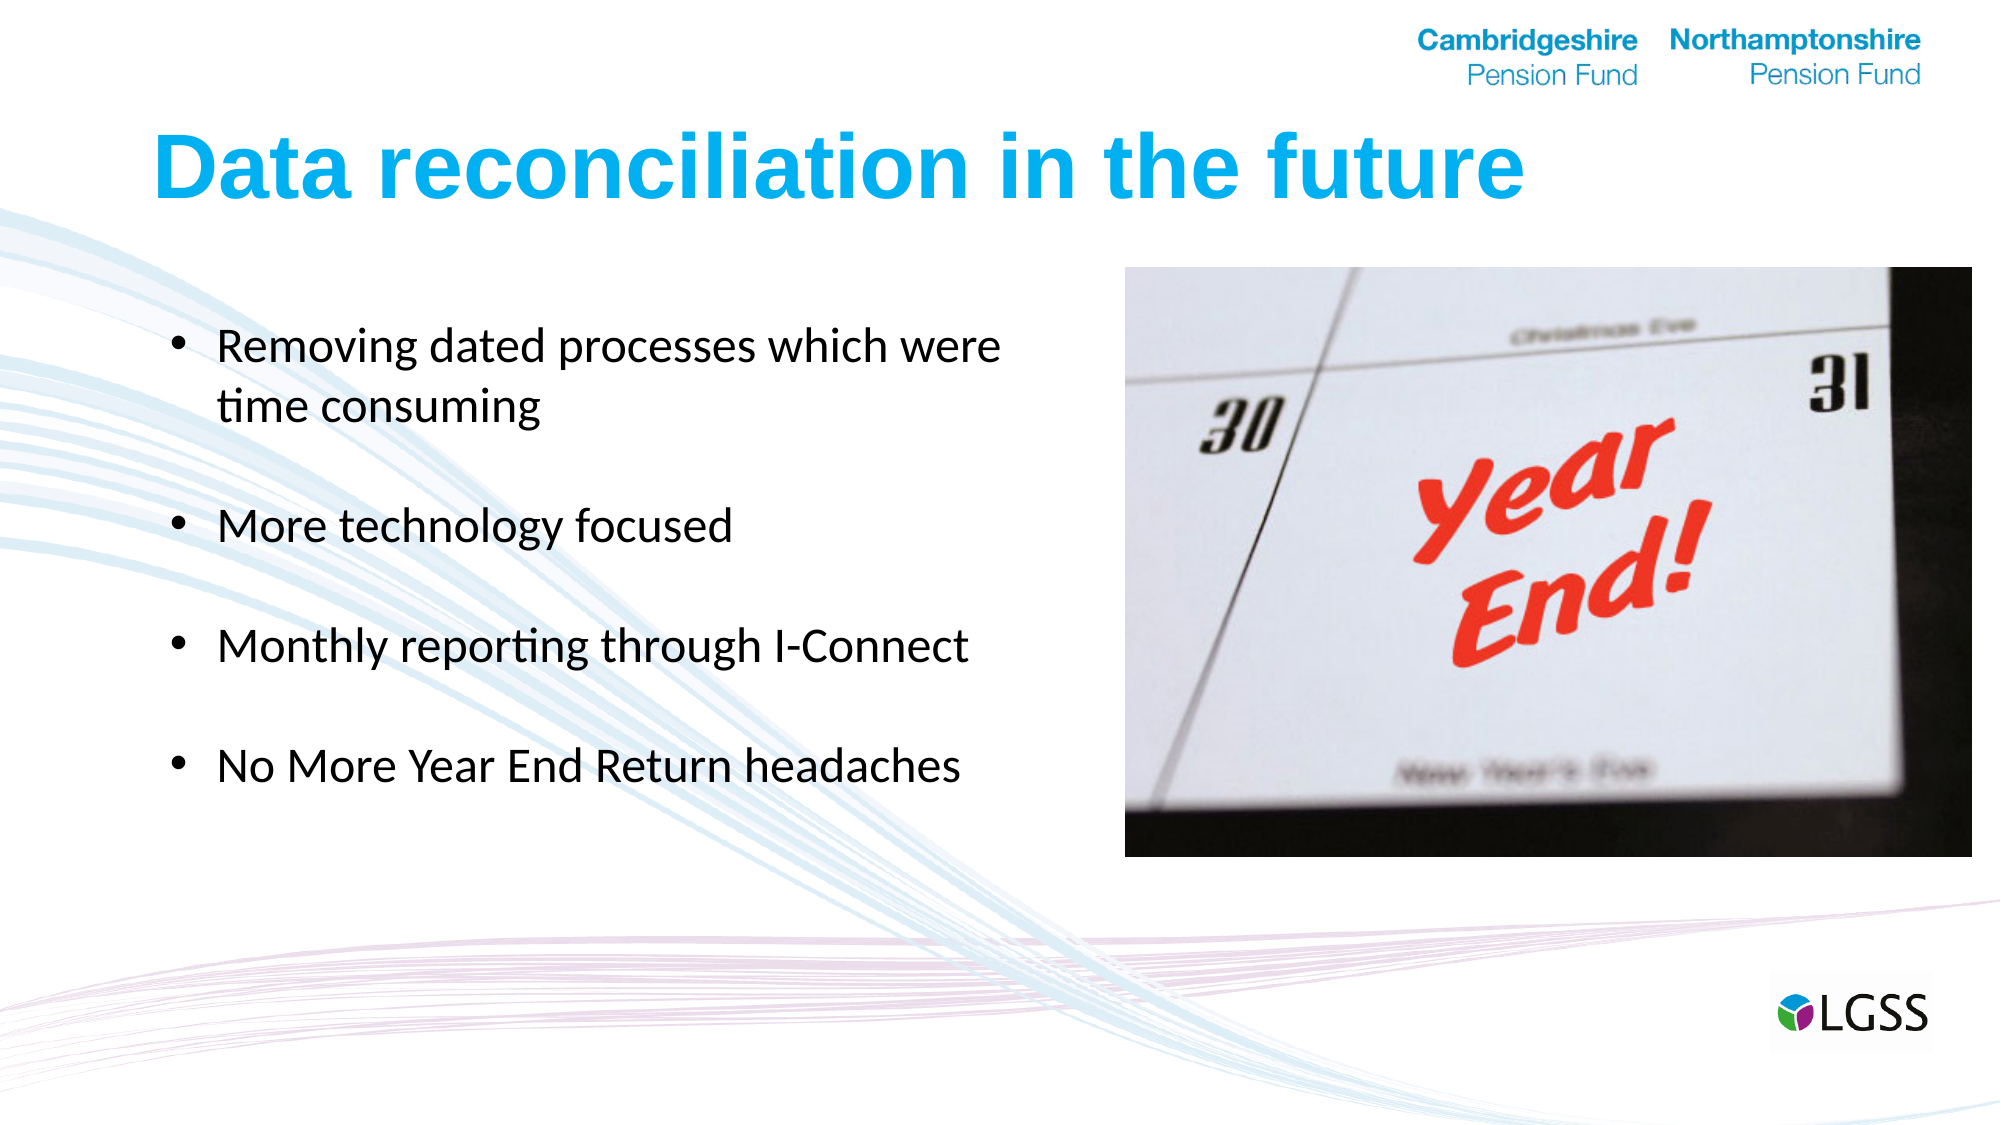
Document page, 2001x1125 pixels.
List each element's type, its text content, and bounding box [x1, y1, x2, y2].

picture [0, 208, 2000, 1125]
picture [1415, 24, 1932, 94]
title Data reconciliation in the future [137, 59, 1863, 208]
